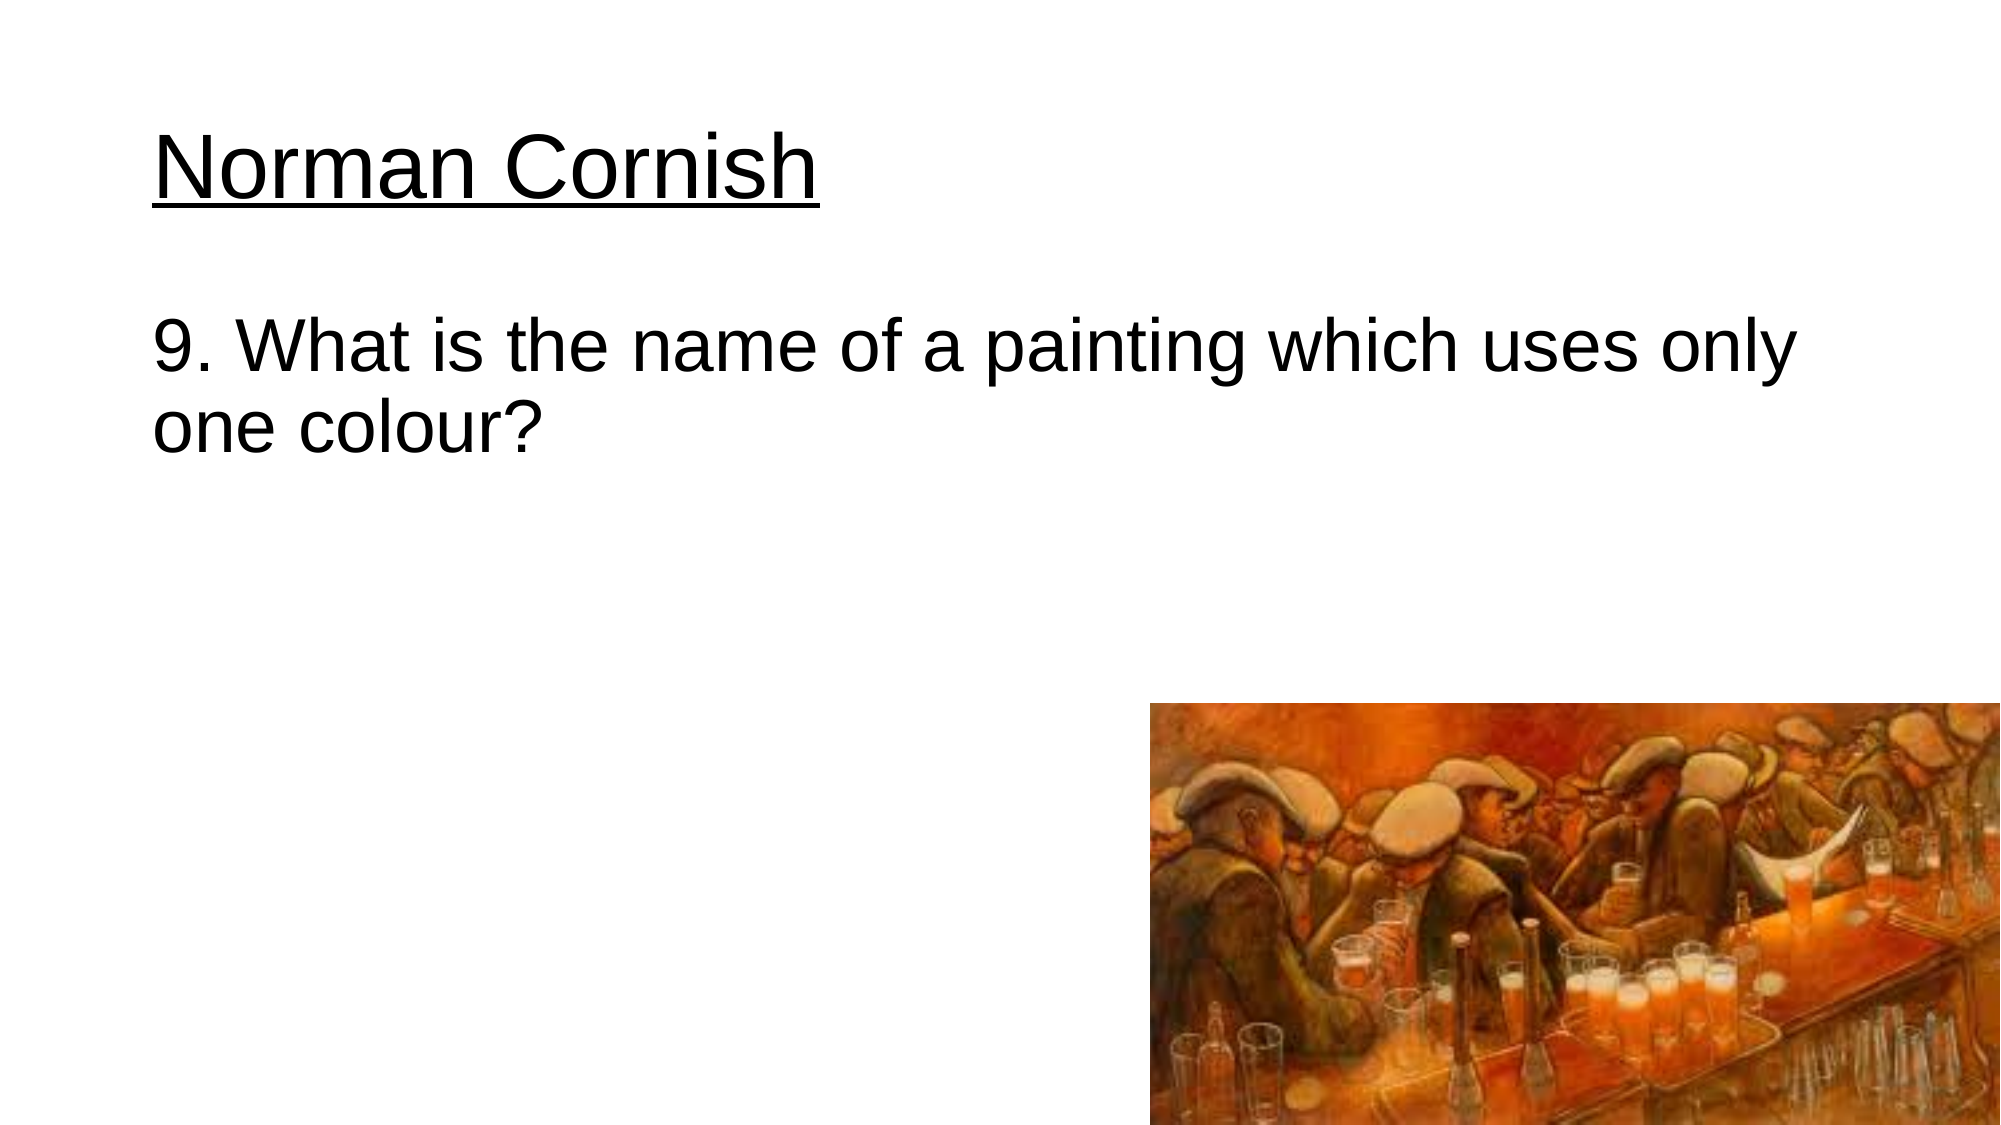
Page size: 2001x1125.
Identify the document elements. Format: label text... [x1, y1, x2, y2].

picture [1150, 703, 2000, 1125]
list 9. What is the name of a painting which uses only one colour? [137, 299, 1863, 1014]
title Norman Cornish [137, 59, 1863, 278]
